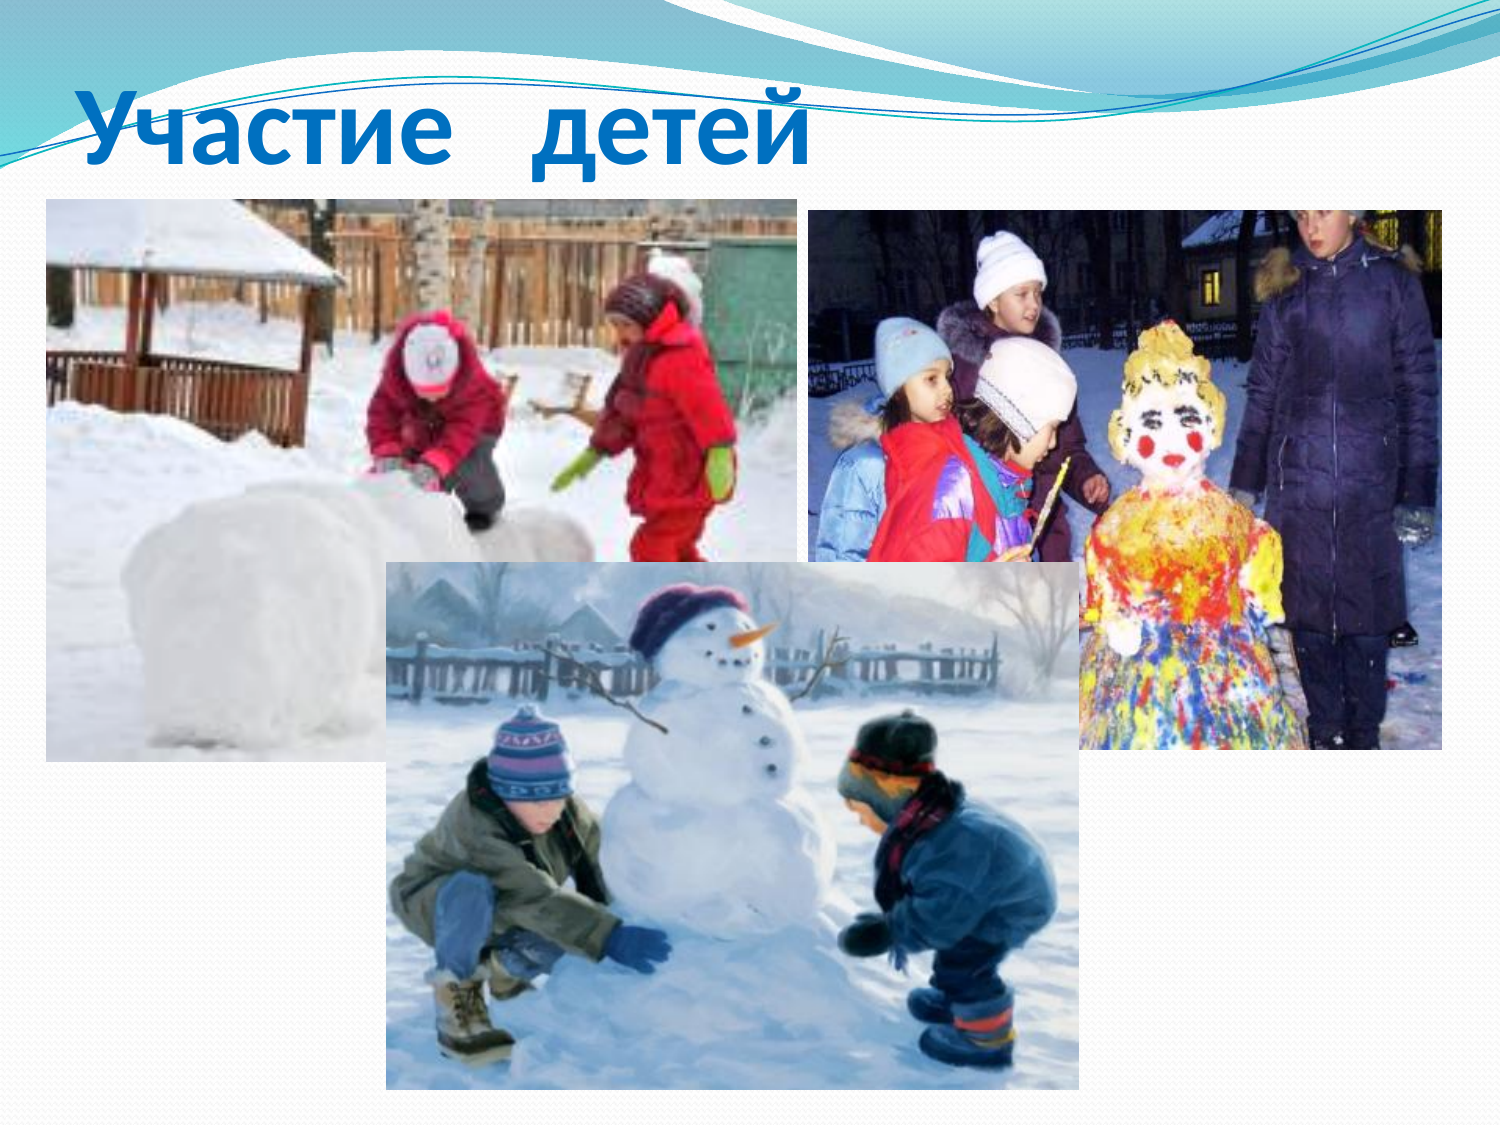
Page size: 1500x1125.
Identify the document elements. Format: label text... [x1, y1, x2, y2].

picture [46, 198, 1442, 1091]
title Участие детей [75, 35, 1438, 188]
